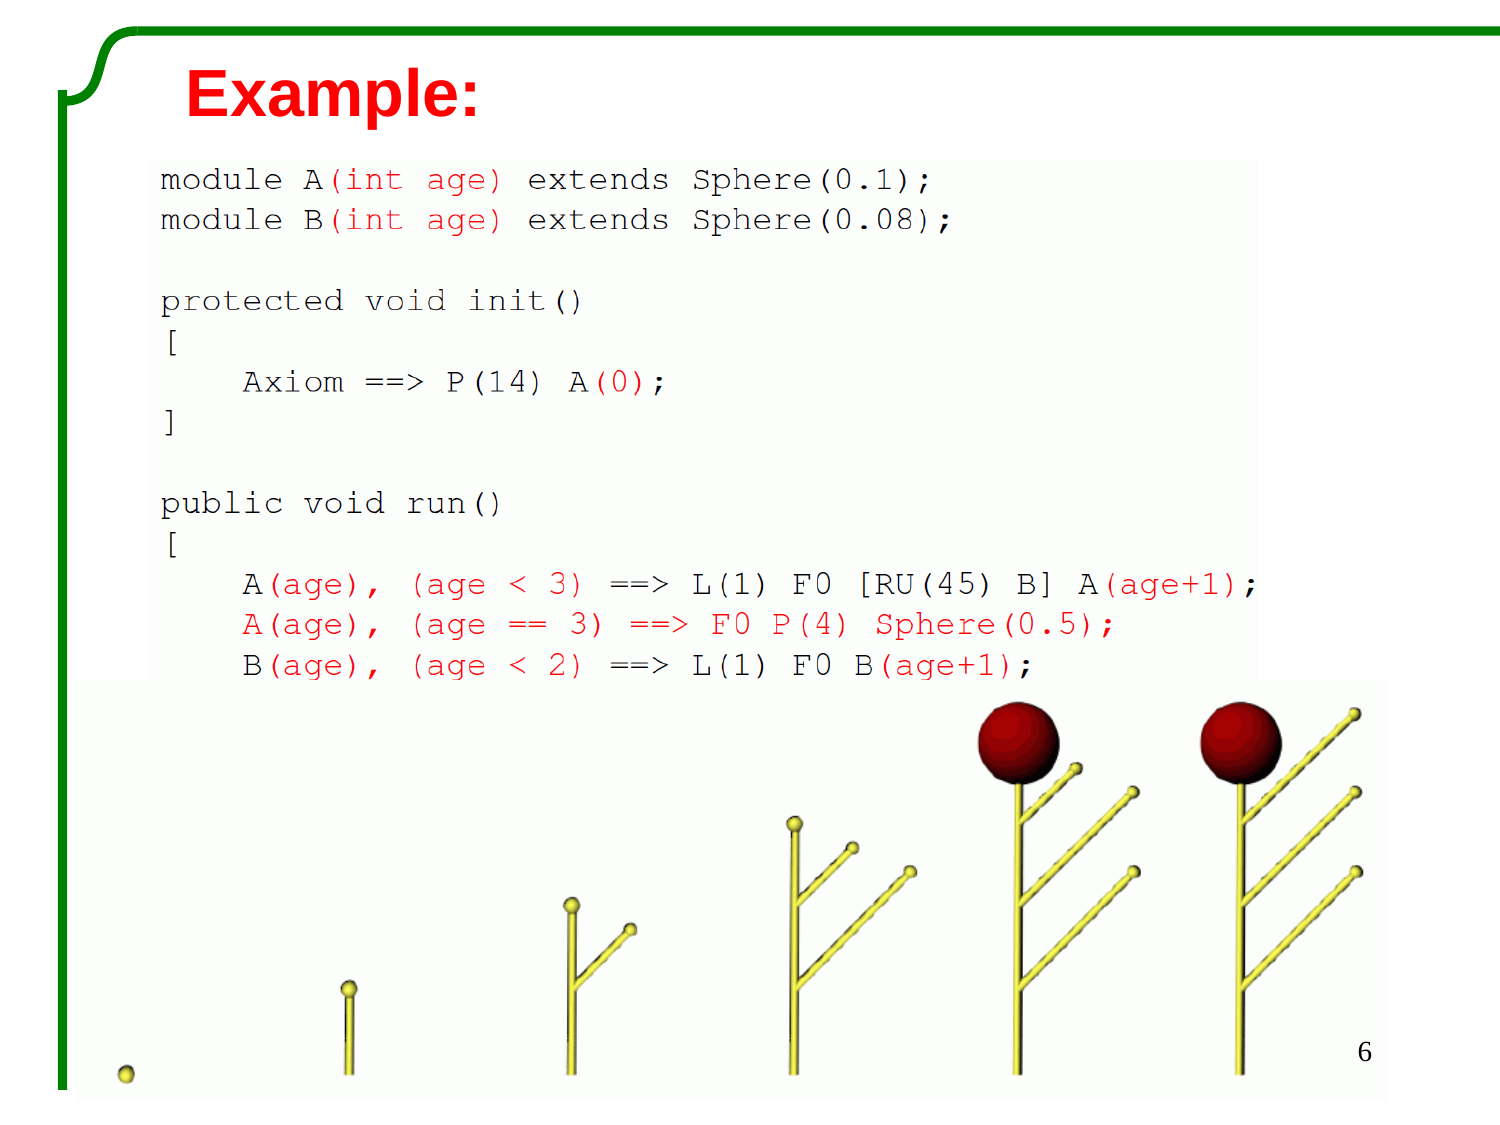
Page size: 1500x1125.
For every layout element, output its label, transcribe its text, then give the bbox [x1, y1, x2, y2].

picture [76, 160, 1388, 1102]
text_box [64, 28, 136, 104]
text_box Example: [171, 42, 502, 138]
